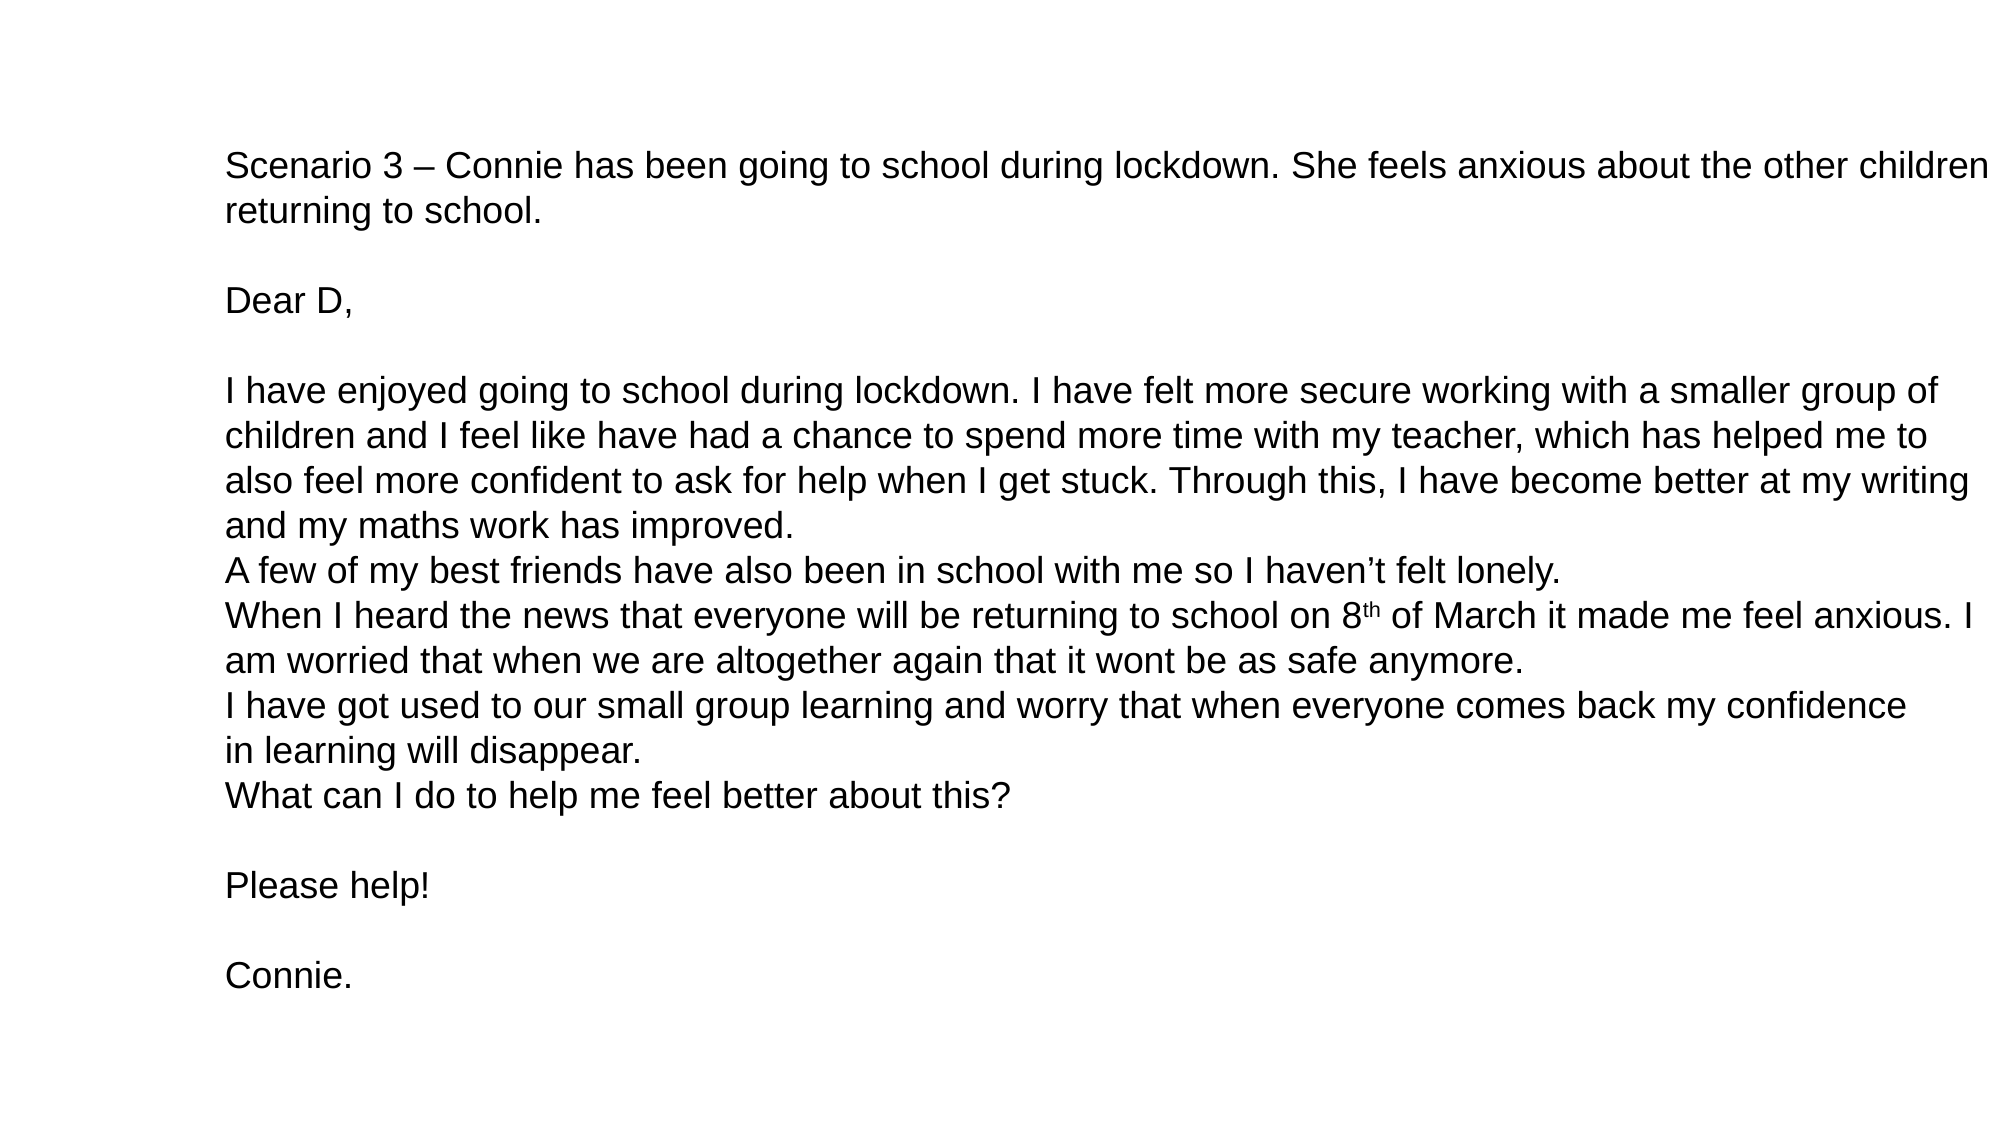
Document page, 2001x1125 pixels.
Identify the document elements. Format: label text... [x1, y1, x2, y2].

text_box Scenario 3 – Connie has been going to school during lockdown. She feels anxious about the other children returning to school. Dear D, I have enjoyed going to school during lockdown. I have felt more secure working with a smaller group of children and I feel like have had a chance to spend more time with my teacher, which has helped me to also feel more confident to ask for help when I get stuck. Through this, I have become better at my writing and my maths work has improved. A few of my best friends have also been in school with me so I haven’t felt lonely. When I heard the news that everyone will be returning to school on 8th of March it made me feel anxious. I am worried that when we are altogether again that it wont be as safe anymore. I have got used to our small group learning and worry that when everyone comes back my confidence in learning will disappear. What can I do to help me feel better about this? Please help! Connie. [210, 134, 2000, 1049]
